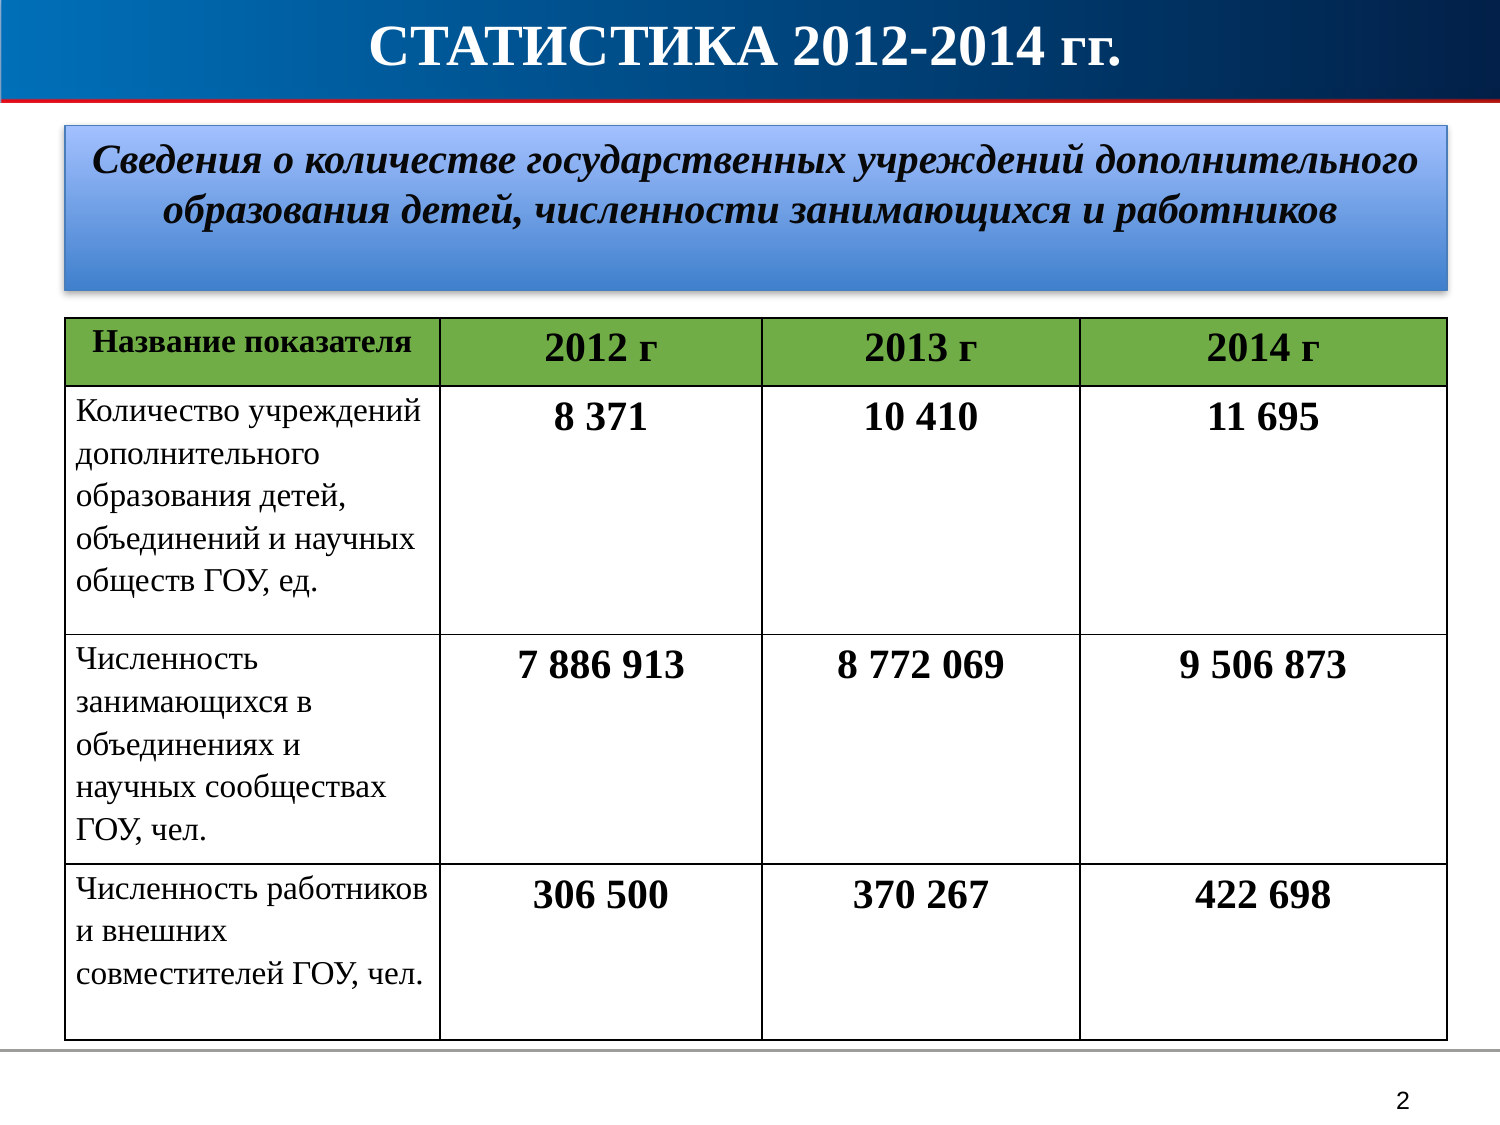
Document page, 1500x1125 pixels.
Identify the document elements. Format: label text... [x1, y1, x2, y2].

table_cell Количество учреждений дополнительного образования детей, объединений и научных обществ ГОУ, ед. [66, 387, 439, 634]
table_cell 370 267 [763, 865, 1079, 1039]
table_cell 9 506 873 [1081, 635, 1446, 863]
text_box 2 [1074, 1069, 1425, 1125]
text_box Сведения о количестве государственных учреждений дополнительного образования детей, численности занимающихся и работников [64, 124, 1447, 317]
table_cell Численность занимающихся в объединениях и научных сообществах ГОУ, чел. [66, 635, 439, 863]
picture [0, 1049, 1500, 1053]
table_cell 8 371 [441, 387, 761, 634]
table_cell 306 500 [441, 865, 761, 1039]
table_cell 10 410 [763, 387, 1079, 634]
table_cell 422 698 [1081, 865, 1446, 1039]
table_header 2012 г [441, 319, 761, 385]
table_header 2014 г [1081, 319, 1446, 385]
table_cell Численность работников и внешних совместителей ГОУ, чел. [66, 865, 439, 1039]
picture [0, 0, 1500, 104]
table_cell 7 886 913 [441, 635, 761, 863]
table_cell 8 772 069 [763, 635, 1079, 863]
table_header 2013 г [763, 319, 1079, 385]
table_header Название показателя [66, 319, 439, 385]
table_cell 11 695 [1081, 387, 1446, 634]
